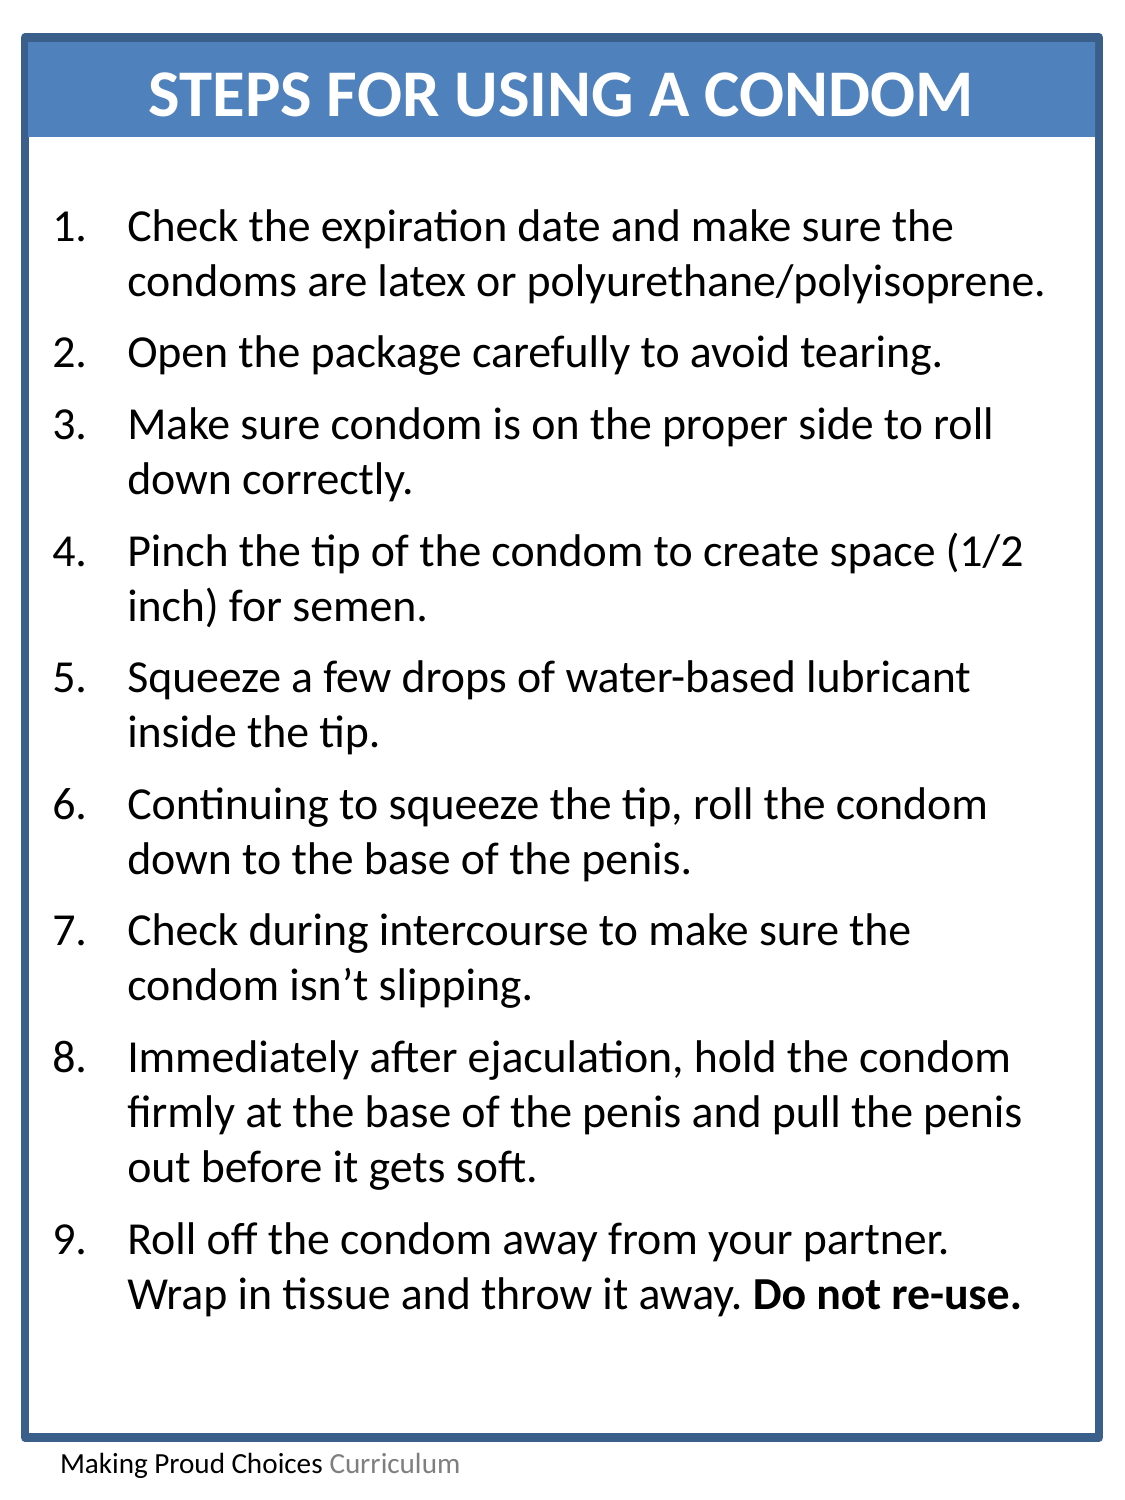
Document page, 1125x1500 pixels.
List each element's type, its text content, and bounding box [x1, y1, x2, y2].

text_box STEPS FOR USING A CONDOM [28, 42, 1096, 137]
text_box Check the expiration date and make sure the condoms are latex or polyurethane/polyisoprene. Open the package carefully to avoid tearing. Make sure condom is on the proper side to roll down correctly. Pinch the tip of the condom to create space (1/2 inch) for semen. Squeeze a few drops of water-based lubricant inside the tip. Continuing to squeeze the tip, roll the condom down to the base of the penis. Check during intercourse to make sure the condom isn’t slipping. Immediately after ejaculation, hold the condom firmly at the base of the penis and pull the penis out before it gets soft. Roll off the condom away from your partner. Wrap in tissue and throw it away. Do not re-use. [37, 187, 1075, 1326]
text_box [23, 35, 1101, 1440]
